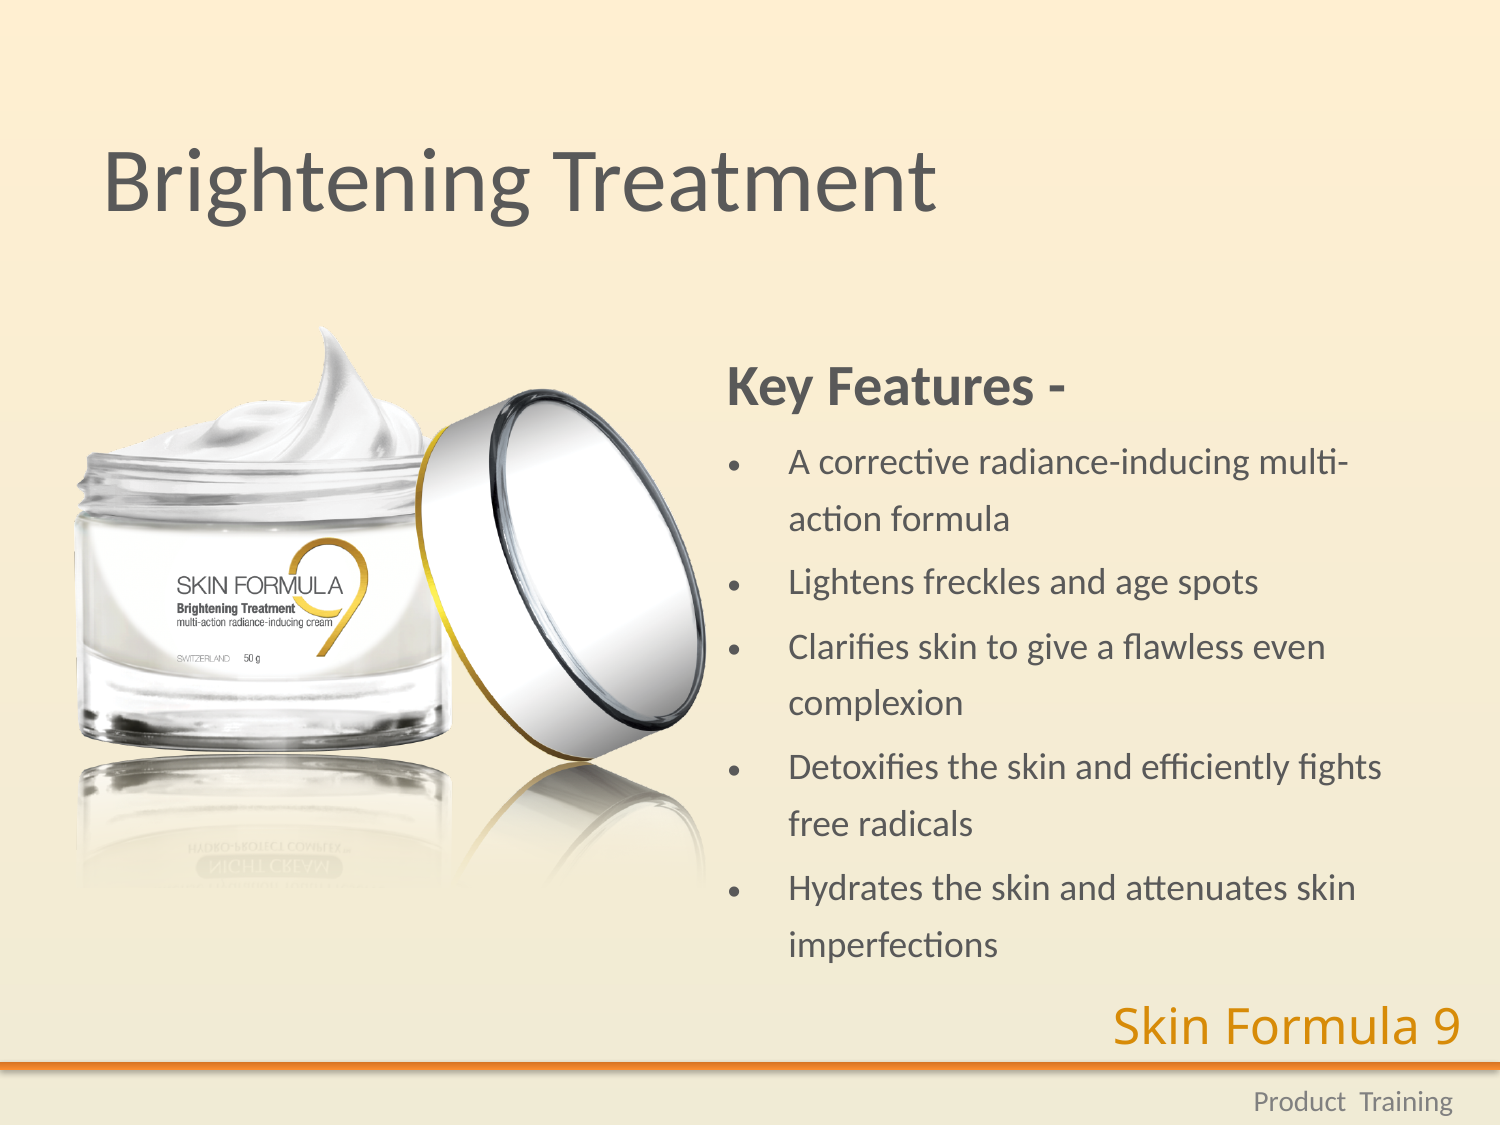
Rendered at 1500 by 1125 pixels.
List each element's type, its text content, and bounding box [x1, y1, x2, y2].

picture [49, 249, 731, 888]
text_box [0, 1062, 1500, 1071]
text_box Brightening Treatment [87, 112, 1488, 225]
text_box Product Training [1239, 1074, 1469, 1125]
text_box Skin Formula 9 [1087, 987, 1500, 1063]
list Key Features - A corrective radiance-inducing multi-action formula Lightens freckles and age spots Clarifies skin to give a flawless even complexion Detoxifies the skin and efficiently fights free radicals Hydrates the skin and attenuates skin imperfections [712, 324, 1425, 988]
